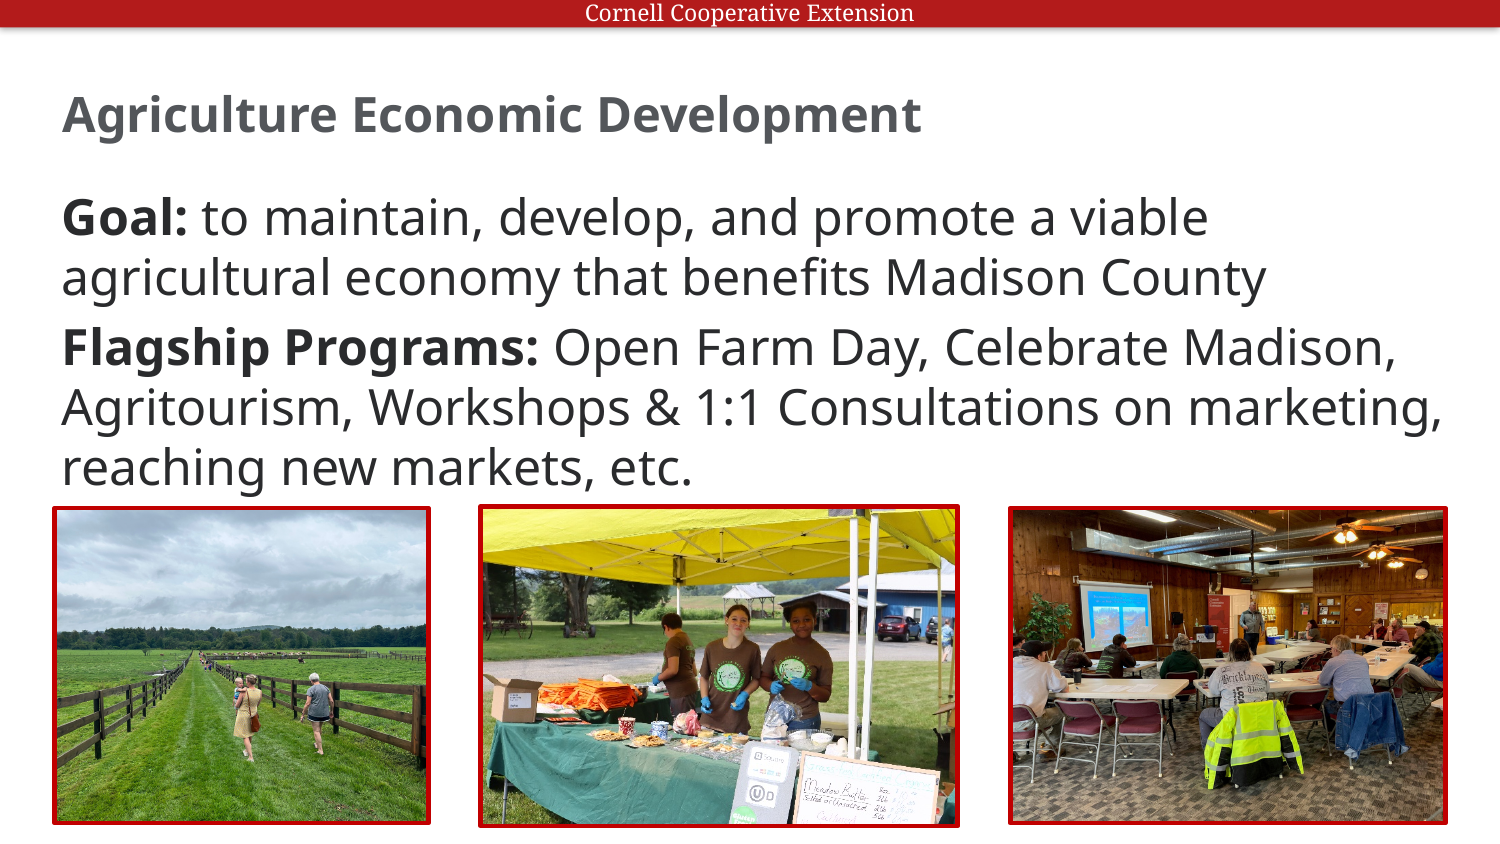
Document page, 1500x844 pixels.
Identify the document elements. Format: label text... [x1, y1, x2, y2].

list Goal: to maintain, develop, and promote a viable agricultural economy that benefits Madison County Flagship Programs: Open Farm Day, Celebrate Madison, Agritourism, Workshops & 1:1 Consultations on marketing, reaching new markets, etc. [46, 178, 1471, 671]
text_box [54, 671, 429, 824]
picture [482, 508, 956, 824]
text_box [1010, 671, 1446, 824]
title Agriculture Economic Development [47, 75, 1123, 150]
